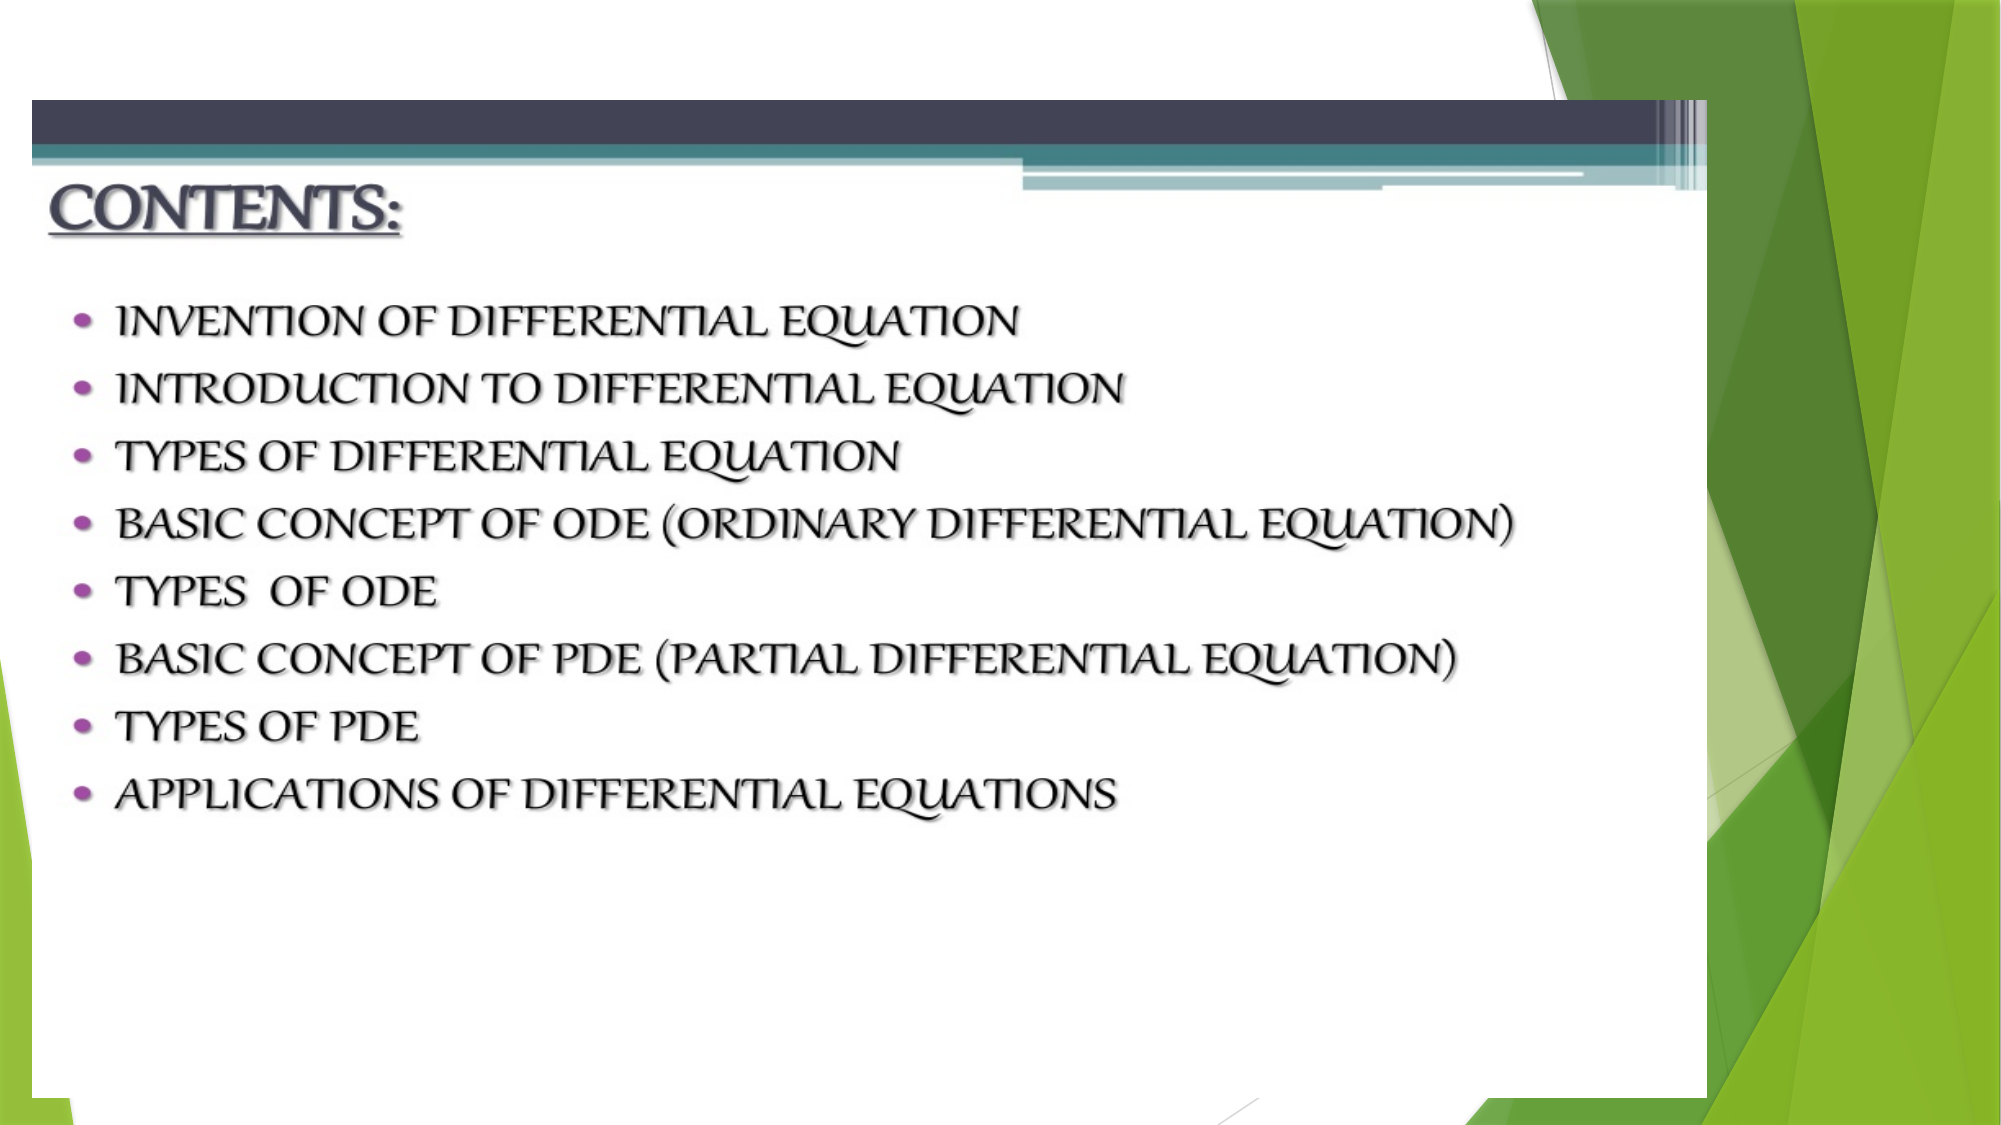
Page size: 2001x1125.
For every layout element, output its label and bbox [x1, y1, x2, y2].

list [31, 99, 1708, 1098]
